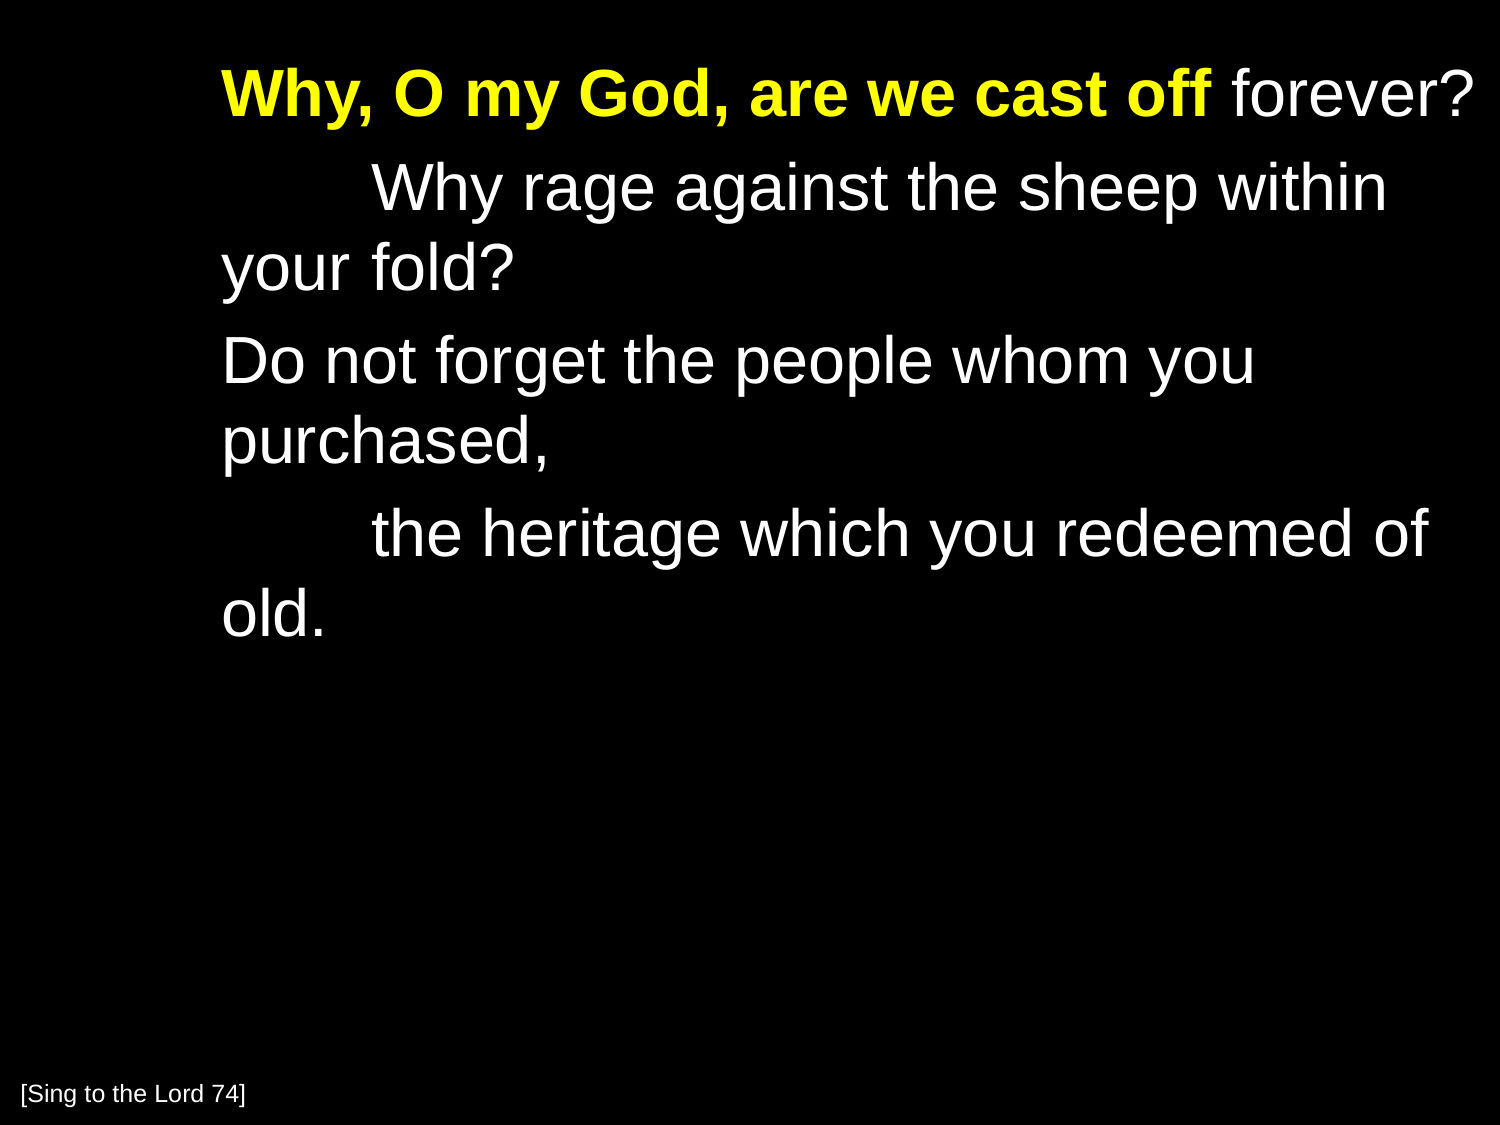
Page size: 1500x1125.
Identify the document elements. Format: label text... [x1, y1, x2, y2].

list Why, O my God, are we cast off forever? Why rage against the sheep within your fold? Do not forget the people whom you purchased, the heritage which you redeemed of old. [0, 42, 1500, 1047]
text_box [Sing to the Lord 74] [5, 1070, 526, 1115]
